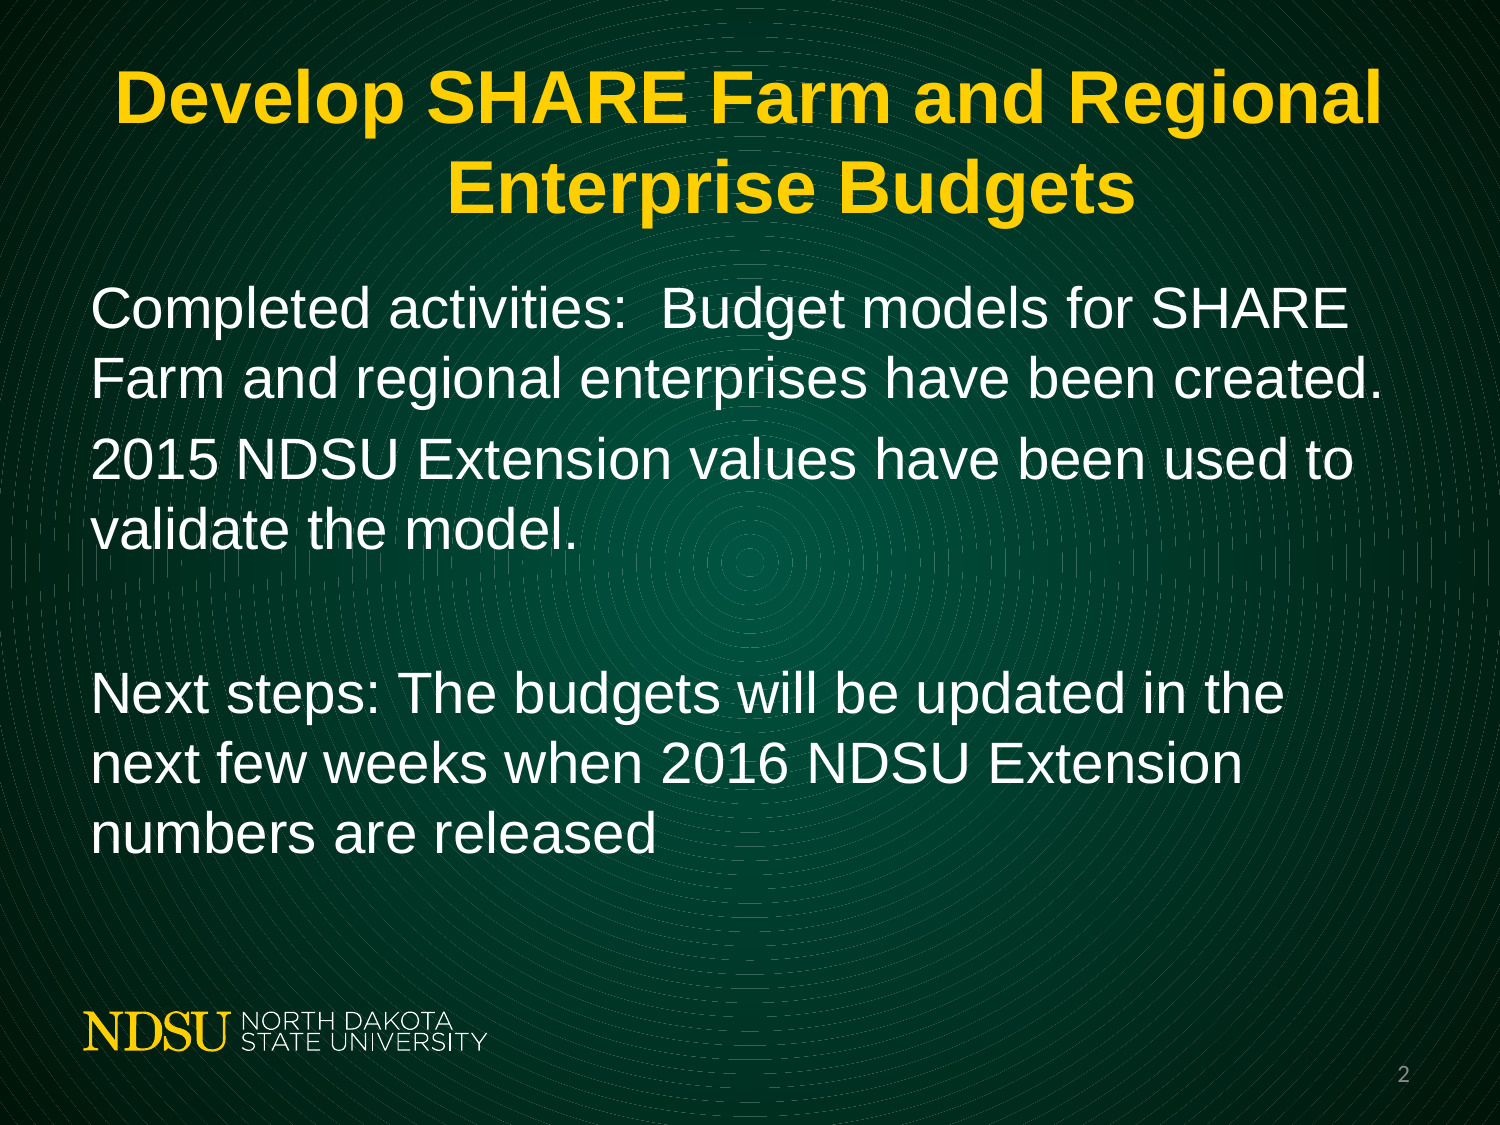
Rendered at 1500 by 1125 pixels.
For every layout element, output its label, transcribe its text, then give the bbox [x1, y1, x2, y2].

slide_number 2 [1074, 1042, 1425, 1103]
list Completed activities: Budget models for SHARE Farm and regional enterprises have been created. 2015 NDSU Extension values have been used to validate the model. Next steps: The budgets will be updated in the next few weeks when 2016 NDSU Extension numbers are released [75, 262, 1425, 1005]
title Develop SHARE Farm and Regional Enterprise Budgets [75, 45, 1425, 233]
